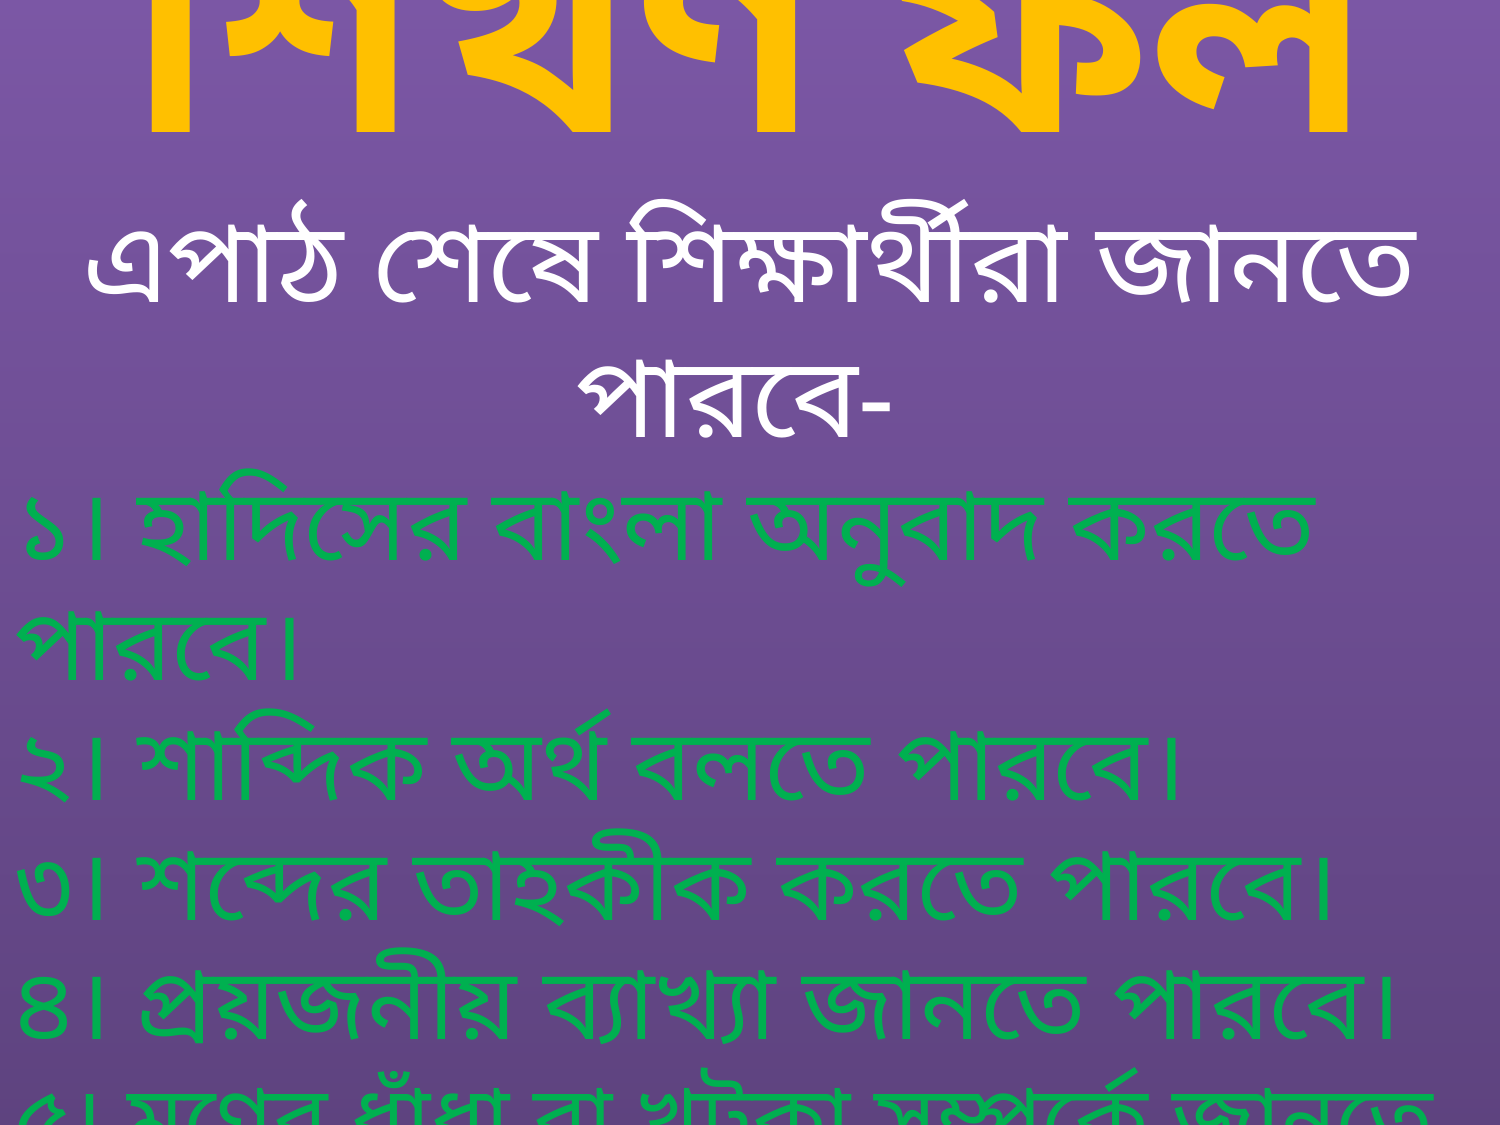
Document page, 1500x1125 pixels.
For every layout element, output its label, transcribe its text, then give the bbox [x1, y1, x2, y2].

text_box শিখণ ফল এপাঠ শেষে শিক্ষার্থীরা জানতে পারবে- ১। হাদিসের বাংলা অনুবাদ করতে পারবে। ২। শাব্দিক অর্থ বলতে পারবে। ৩। শব্দের তাহকীক করতে পারবে। ৪। প্রয়জনীয় ব্যাখ্যা জানতে পারবে। ৫। মণের ধাঁধা বা খটকা সম্পর্কে জানতে পারবে। [0, 0, 1500, 1125]
